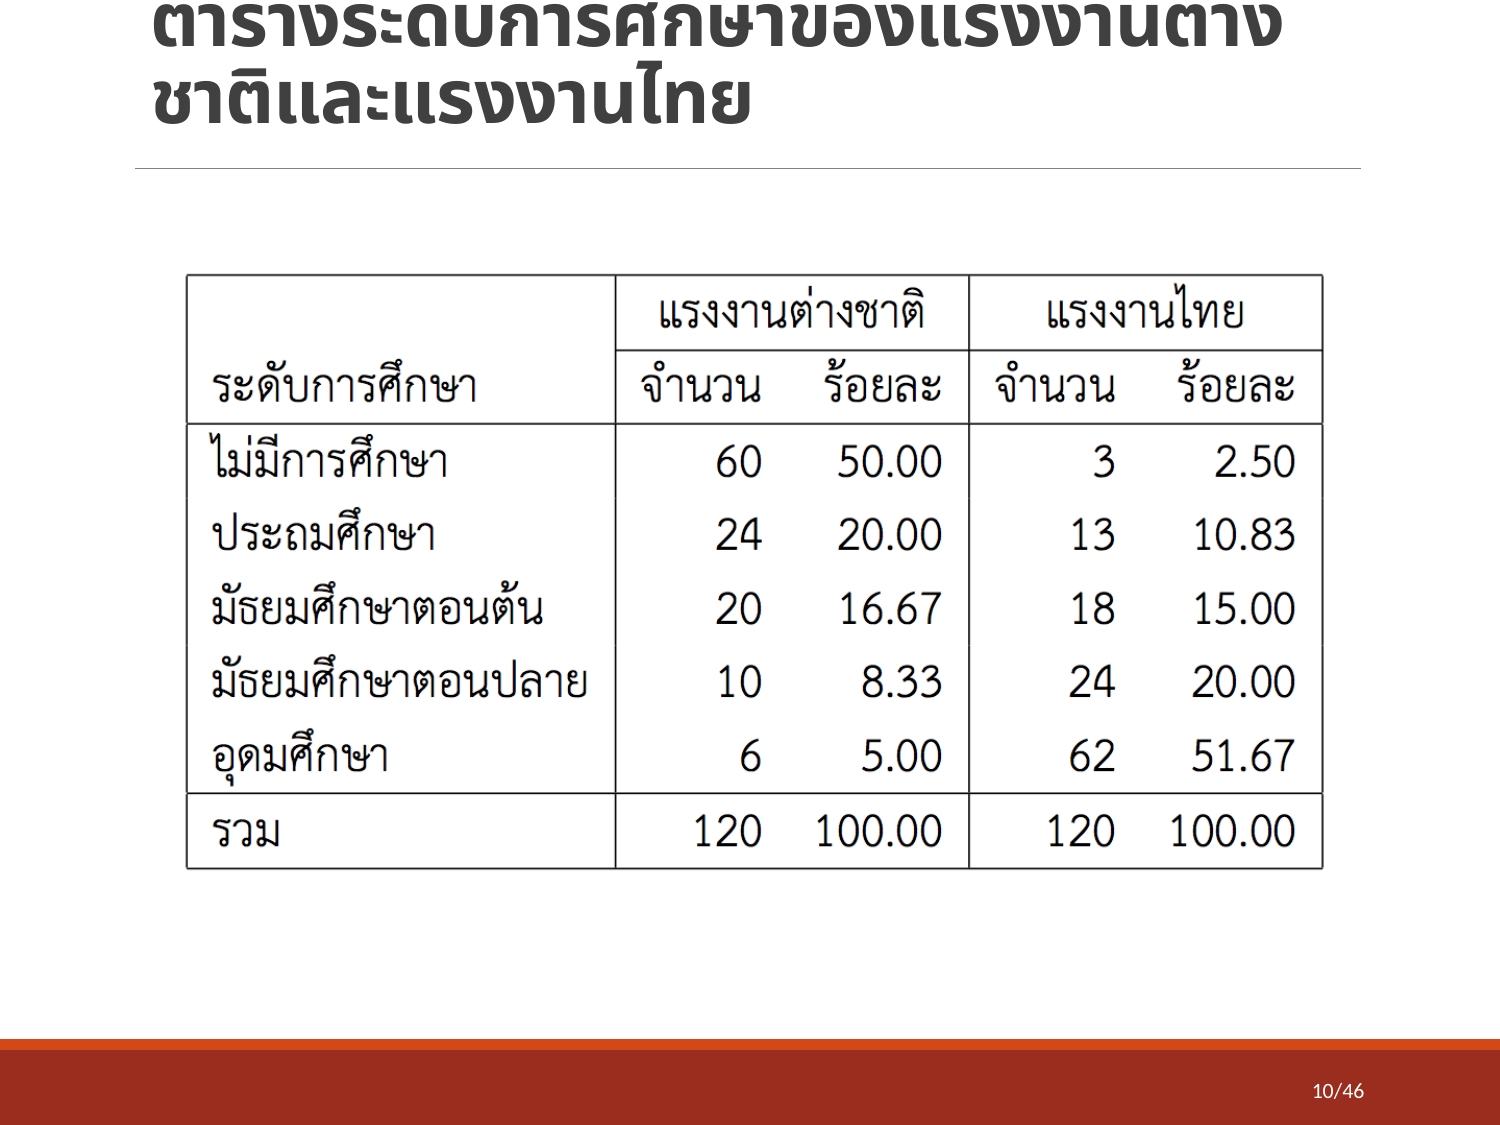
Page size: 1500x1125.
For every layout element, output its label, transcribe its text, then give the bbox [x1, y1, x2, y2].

title ตารางระดับการศึกษาของแรงงานต่างชาติและแรงงานไทย [135, 38, 1373, 147]
slide_number 10/46 [1218, 1059, 1380, 1120]
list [170, 273, 1337, 887]
